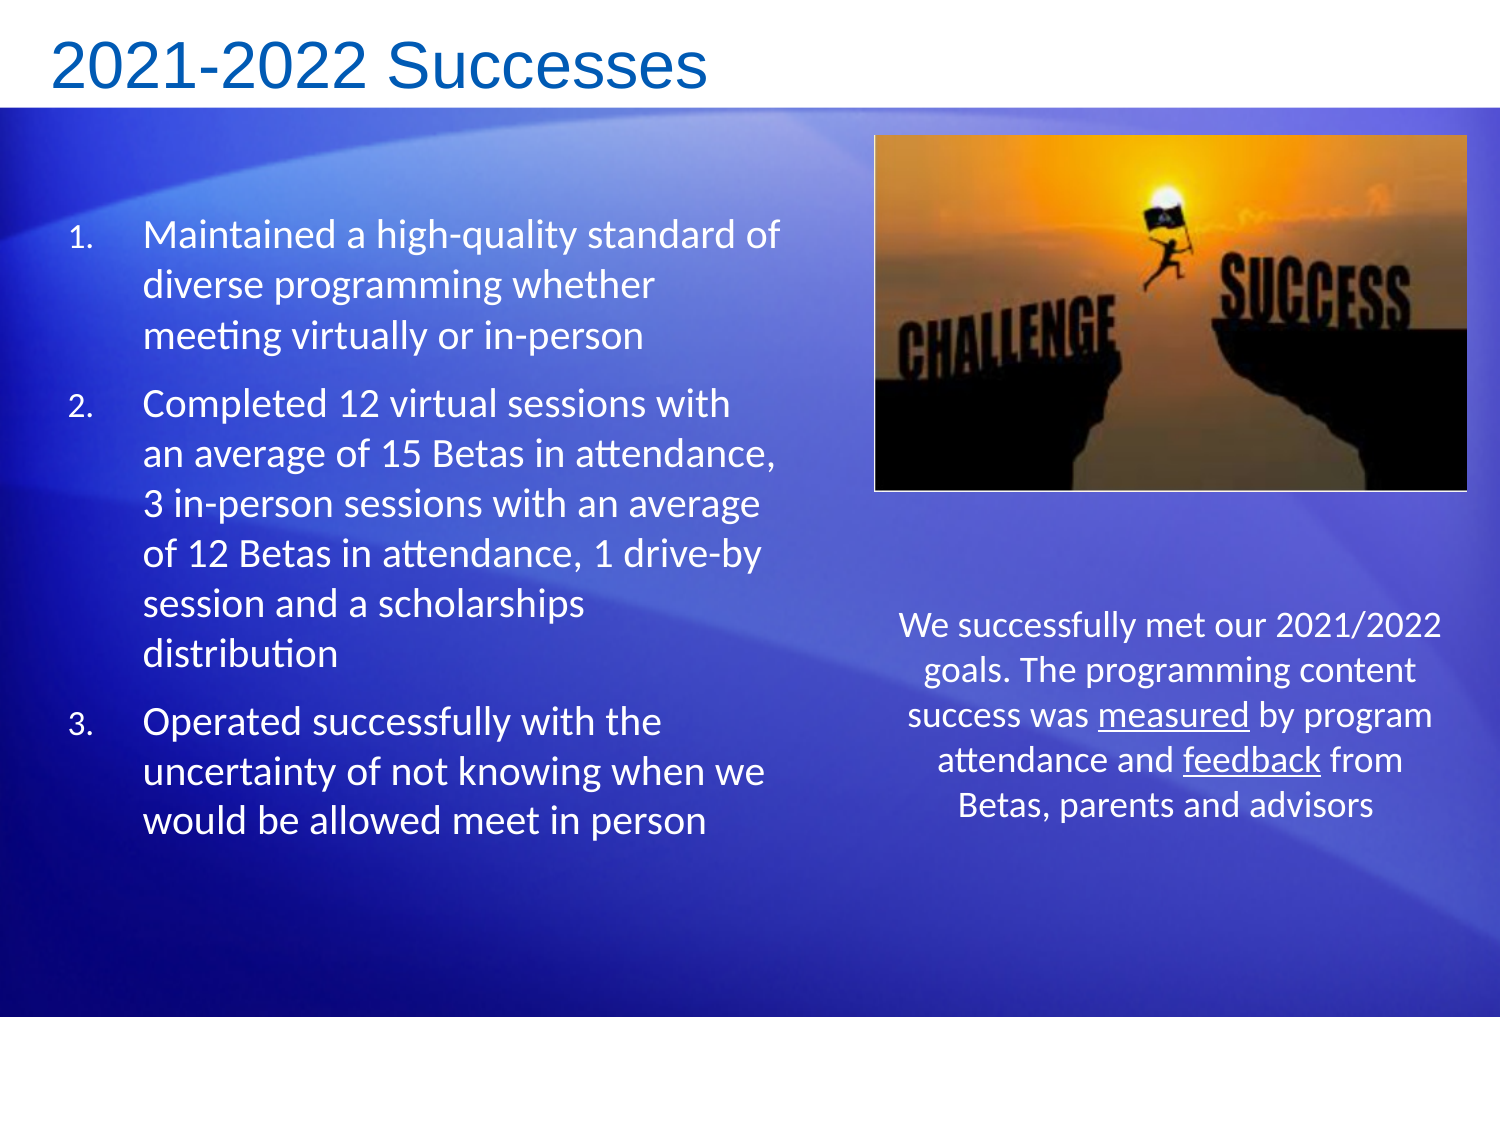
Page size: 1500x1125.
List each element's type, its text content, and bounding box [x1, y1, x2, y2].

text_box We successfully met our 2021/2022 goals. The programming content success was measured by program attendance and feedback from Betas, parents and advisors [874, 592, 1467, 832]
list Maintained a high-quality standard of diverse programming whether meeting virtually or in-person Completed 12 virtual sessions with an average of 15 Betas in attendance, 3 in-person sessions with an average of 12 Betas in attendance, 1 drive-by session and a scholarships distribution Operated successfully with the uncertainty of not knowing when we would be allowed meet in person [14, 111, 797, 977]
title 2021-2022 Successes [35, 11, 1386, 112]
picture [0, 108, 1500, 1017]
